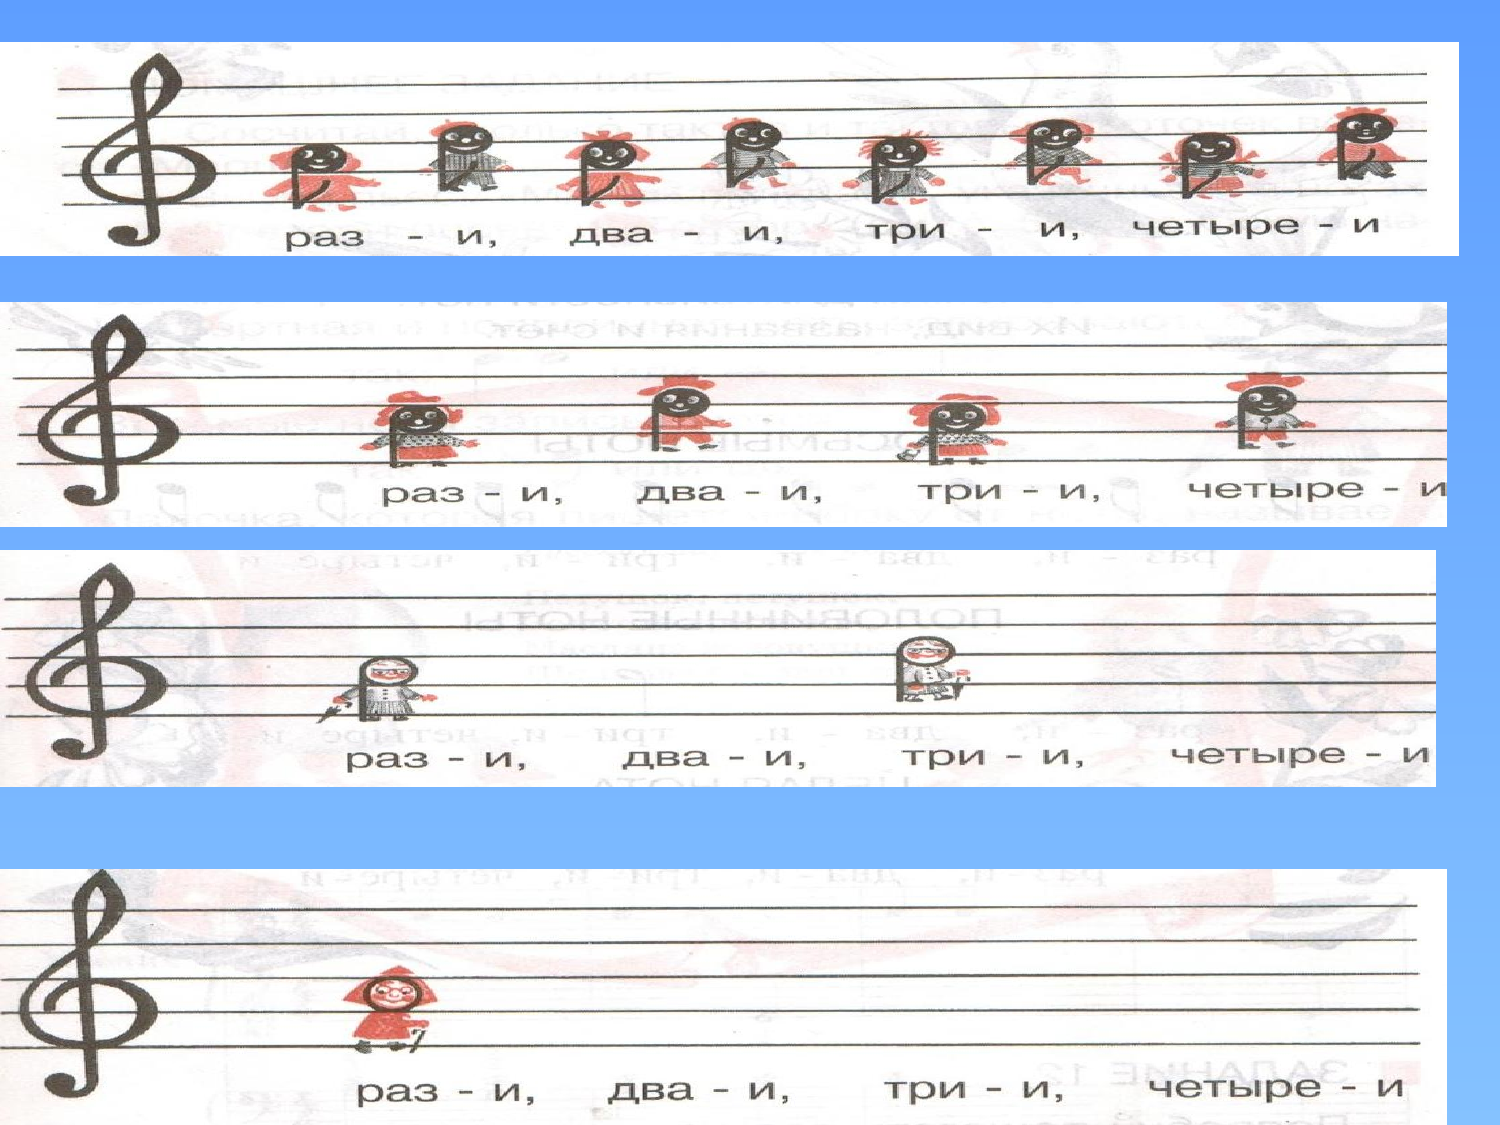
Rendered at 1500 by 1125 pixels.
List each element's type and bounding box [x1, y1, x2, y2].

picture [0, 42, 1459, 256]
picture [0, 550, 1436, 788]
picture [0, 302, 1448, 528]
picture [0, 869, 1448, 1125]
